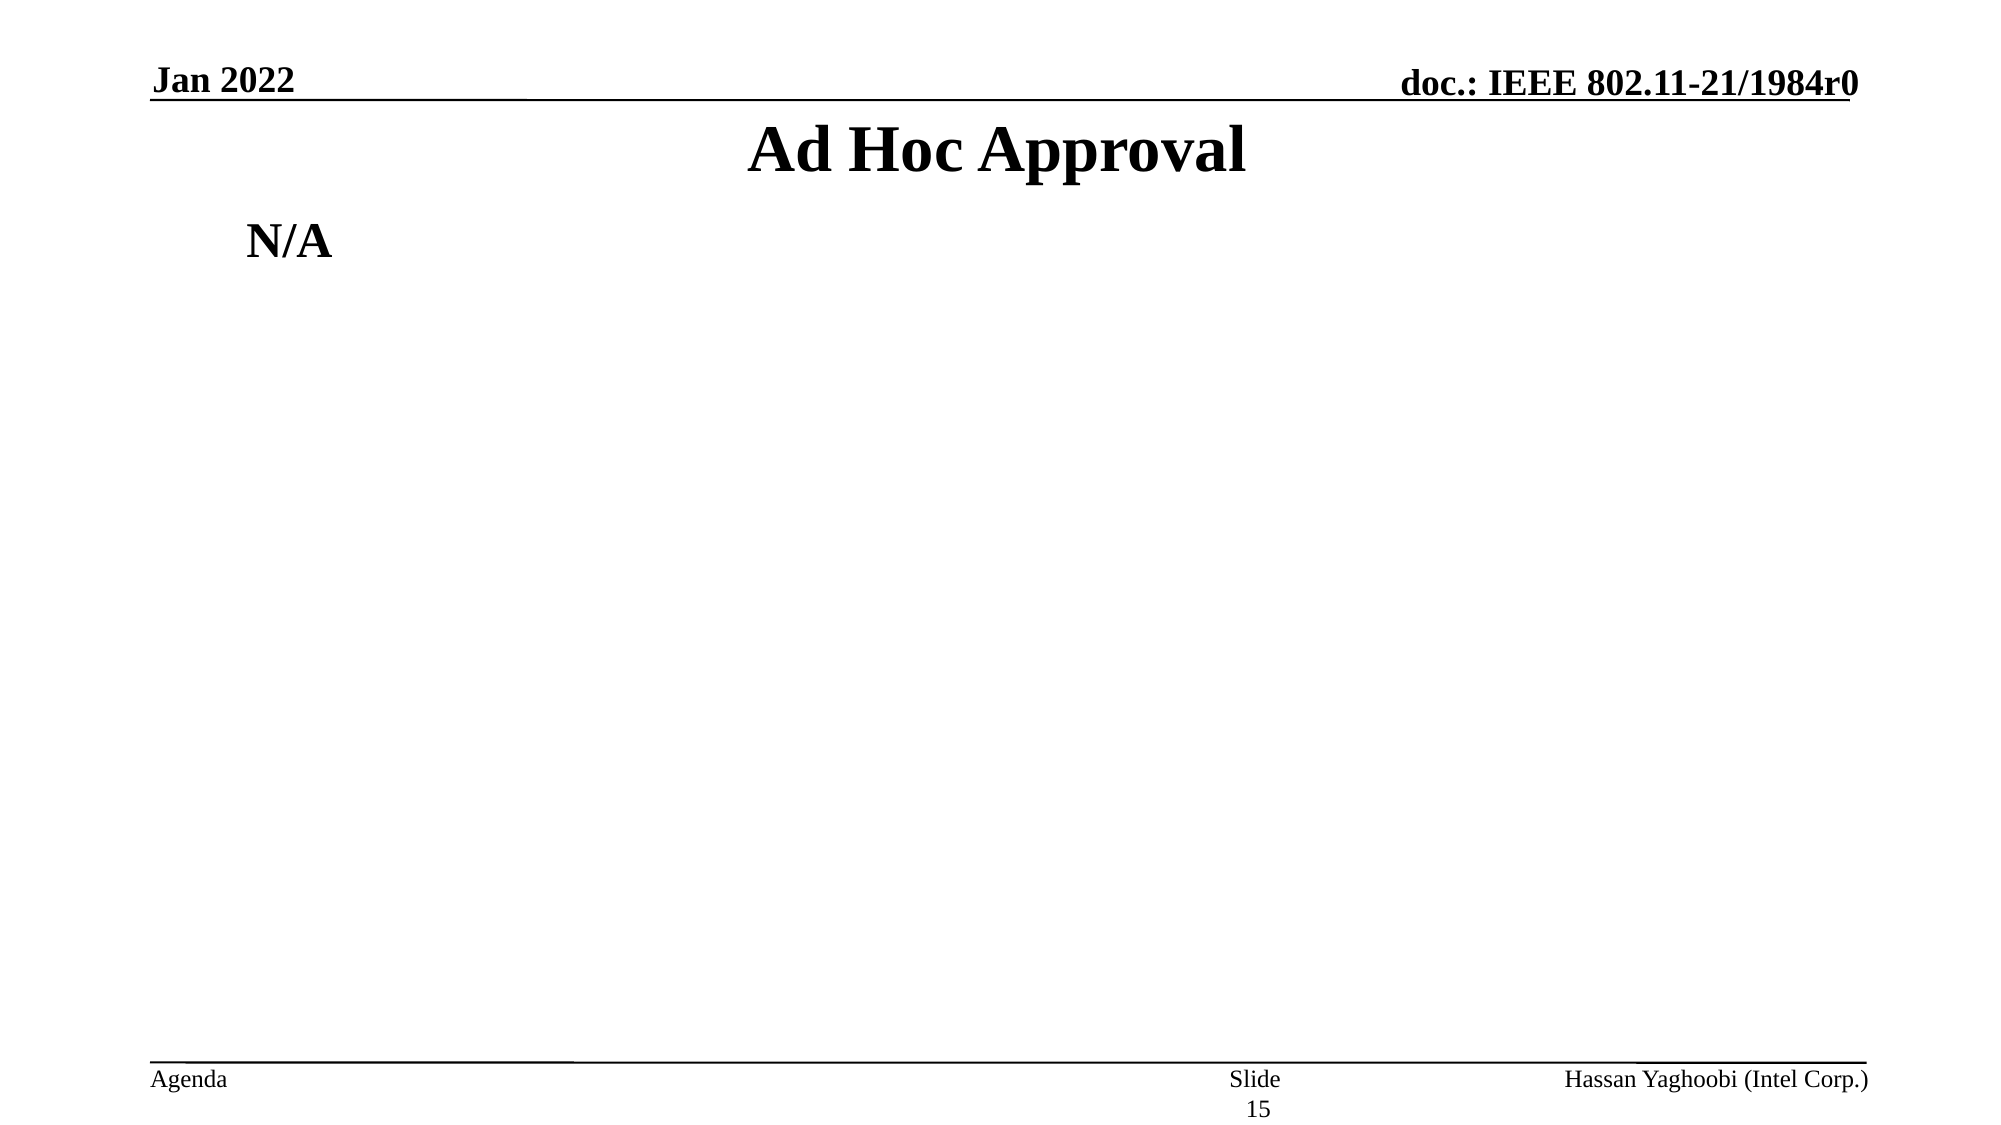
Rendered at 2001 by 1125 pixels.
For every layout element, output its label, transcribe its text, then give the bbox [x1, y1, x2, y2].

footer Hassan Yaghoobi (Intel Corp.) [1560, 1061, 1869, 1093]
slide_number Slide 15 [1222, 1061, 1295, 1093]
list N/A [230, 199, 1769, 1000]
title Ad Hoc Approval [146, 57, 1848, 233]
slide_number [152, 54, 373, 101]
